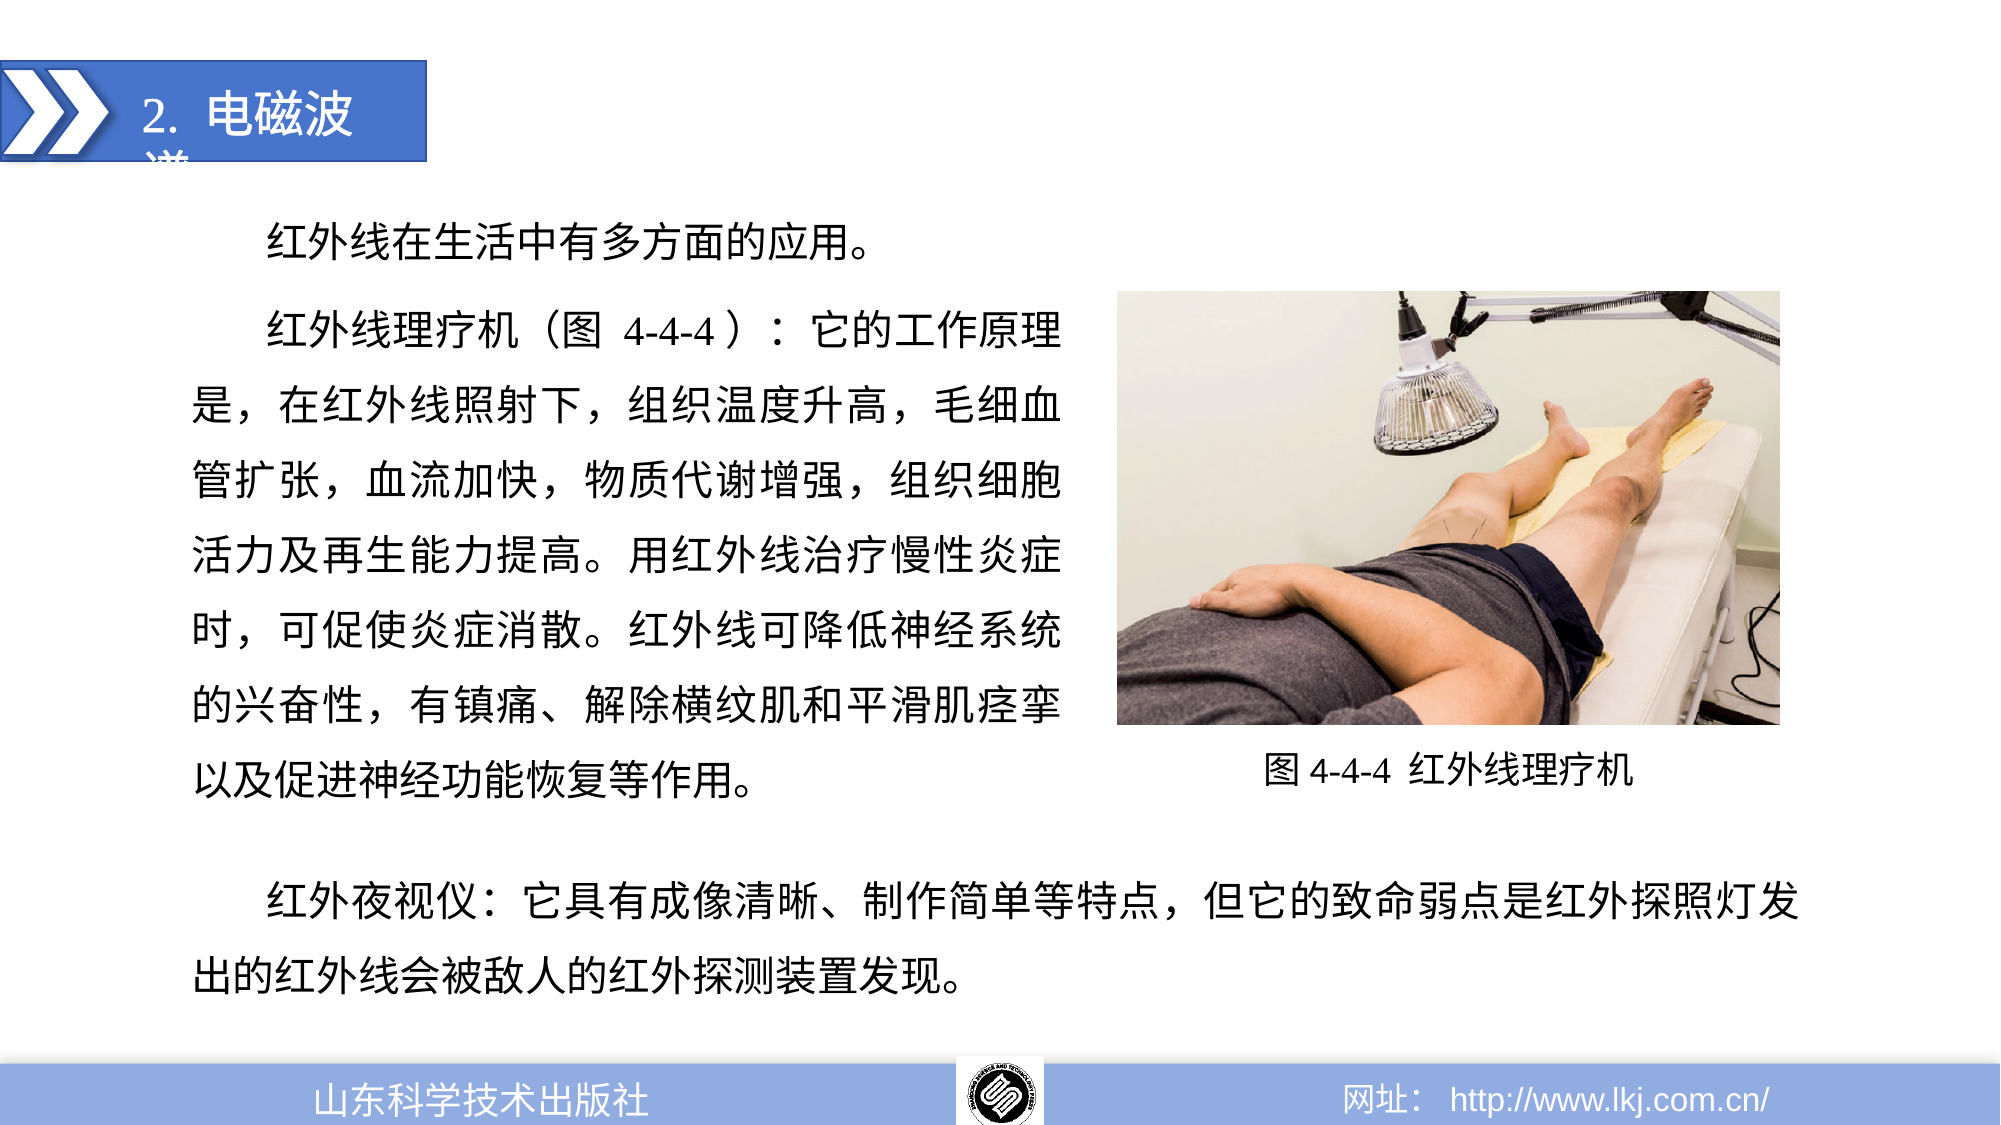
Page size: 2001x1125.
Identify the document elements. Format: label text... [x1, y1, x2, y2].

text_box 山东科学技术出版社 [147, 1069, 815, 1125]
text_box [0, 1062, 955, 1125]
picture [1116, 291, 1780, 726]
text_box [1044, 1062, 2000, 1125]
text_box 图4-4-4 红外线理疗机 [1117, 738, 1780, 799]
text_box 红外夜视仪：它具有成像清晰、制作简单等特点，但它的致命弱点是红外探照灯发出的红外线会被敌人的红外探测装置发现。 [176, 842, 1815, 1027]
picture [955, 1055, 1044, 1125]
text_box 网址：http://www.lkj.com.cn/ [1222, 1070, 1890, 1125]
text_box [0, 60, 427, 162]
text_box 红外线在生活中有多方面的应用。 红外线理疗机（图 4-4-4）：它的工作原理是，在红外线照射下，组织温度升高，毛细血管扩张，血流加快，物质代谢增强，组织细胞活力及再生能力提高。用红外线治疗慢性炎症时，可促使炎症消散。红外线可降低神经系统的兴奋性，有镇痛、解除横纹肌和平滑肌痉挛以及促进神经功能恢复等作用。 [176, 183, 1078, 833]
